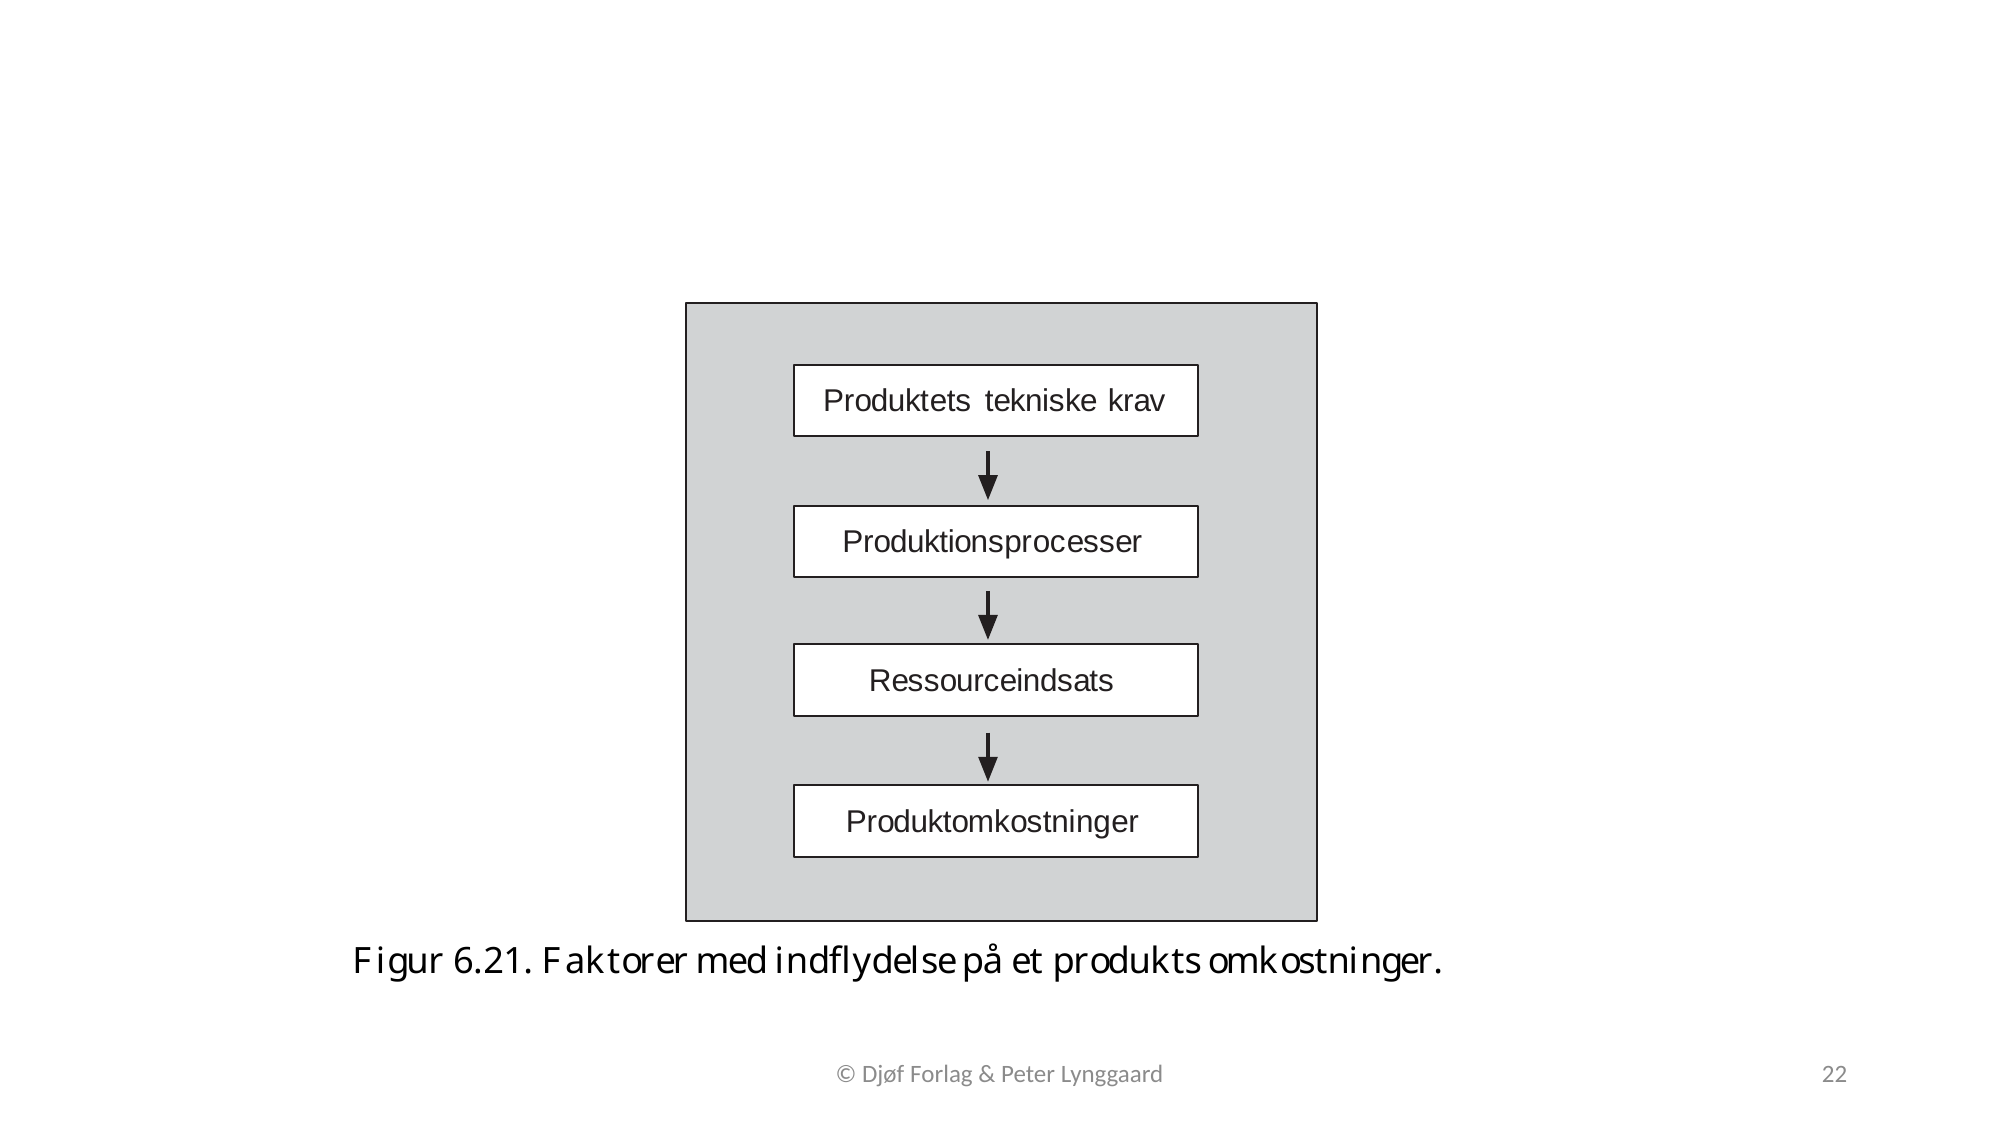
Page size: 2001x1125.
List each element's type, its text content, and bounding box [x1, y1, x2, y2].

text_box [306, 253, 1517, 1014]
slide_number 22 [1412, 1042, 1863, 1103]
footer © Djøf Forlag & Peter Lynggaard [662, 1042, 1338, 1103]
